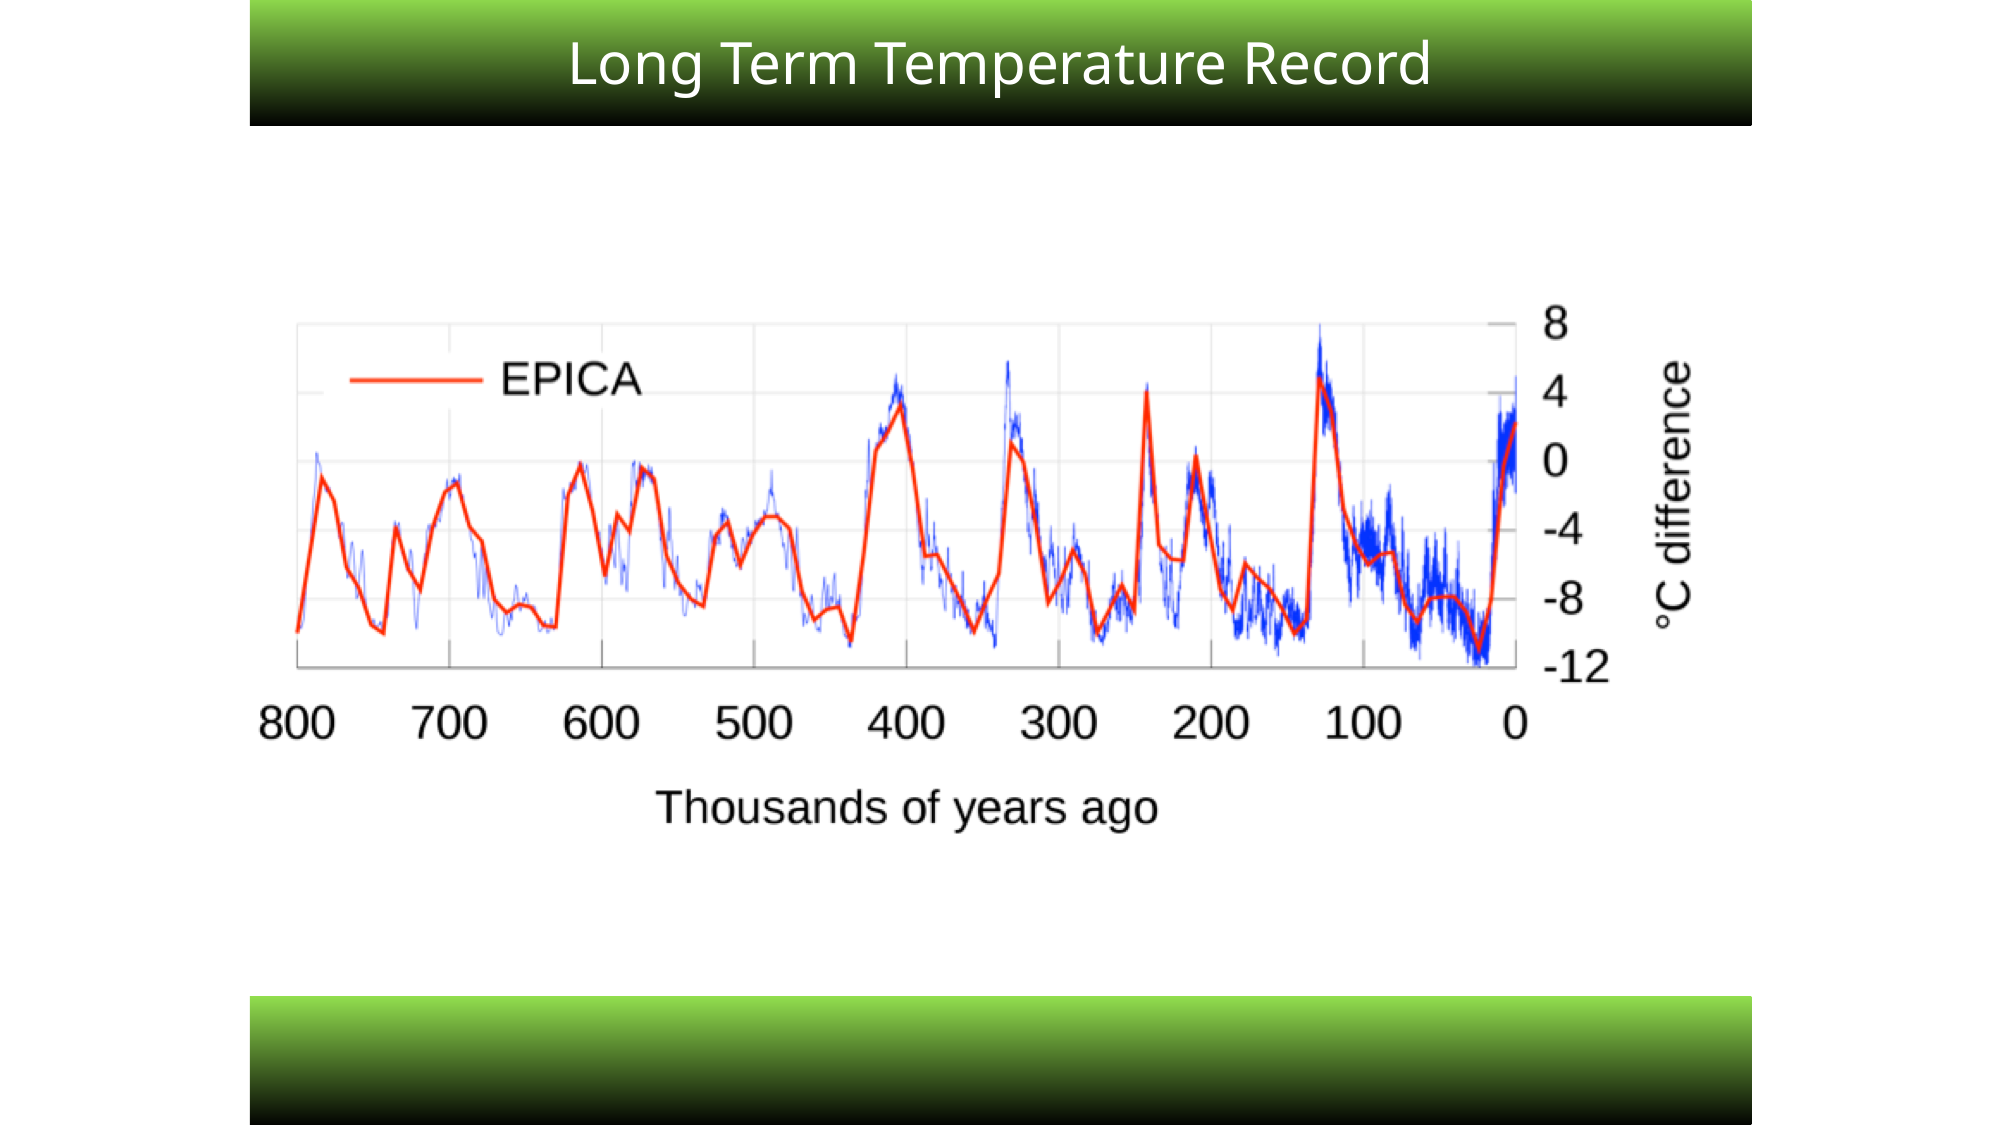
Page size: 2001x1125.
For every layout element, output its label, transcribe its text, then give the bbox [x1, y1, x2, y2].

text_box Long Term Temperature Record [249, 0, 1752, 126]
text_box [249, 996, 1752, 1125]
picture [231, 273, 1769, 849]
